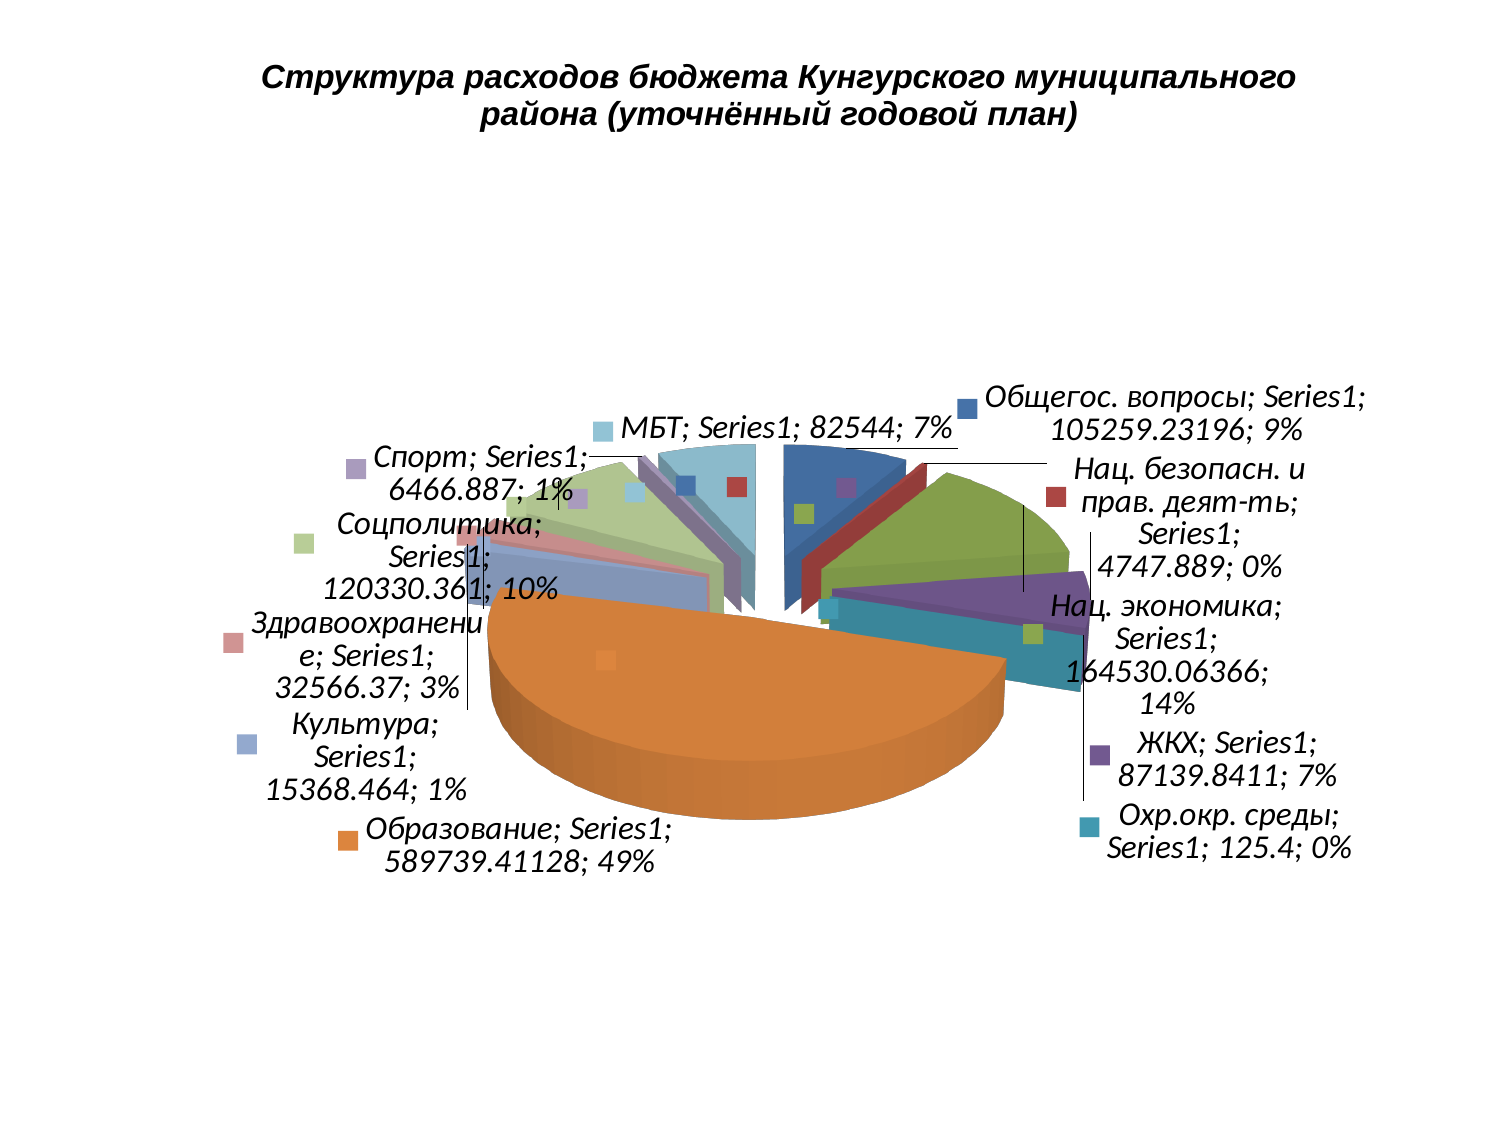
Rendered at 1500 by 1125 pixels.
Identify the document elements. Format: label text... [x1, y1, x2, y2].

table_header Структура расходов бюджета Кунгурского муниципального района (уточнённый годовой план) [258, 59, 1301, 133]
chart [116, 187, 1389, 1055]
